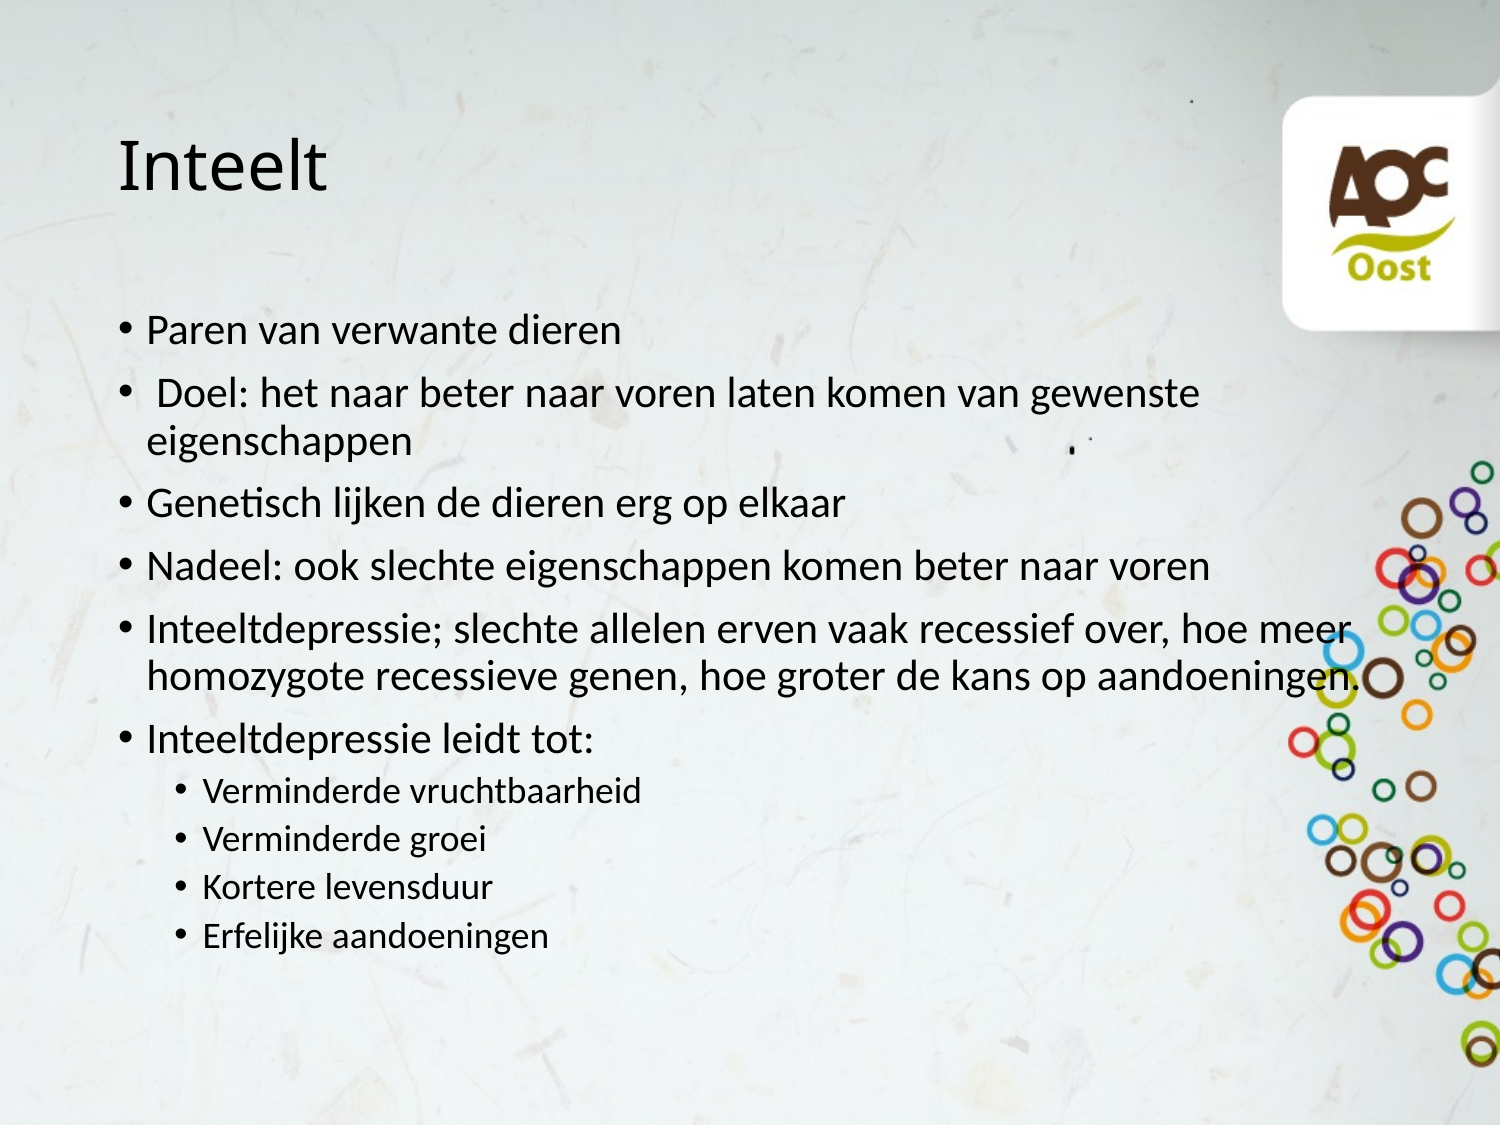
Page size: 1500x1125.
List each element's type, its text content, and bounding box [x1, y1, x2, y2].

list Paren van verwante dieren Doel: het naar beter naar voren laten komen van gewenste eigenschappen Genetisch lijken de dieren erg op elkaar Nadeel: ook slechte eigenschappen komen beter naar voren Inteeltdepressie; slechte allelen erven vaak recessief over, hoe meer homozygote recessieve genen, hoe groter de kans op aandoeningen. Inteeltdepressie leidt tot: Verminderde vruchtbaarheid Verminderde groei Kortere levensduur Erfelijke aandoeningen [103, 299, 1397, 1014]
title Inteelt [103, 59, 1397, 278]
picture [0, 0, 1500, 1125]
